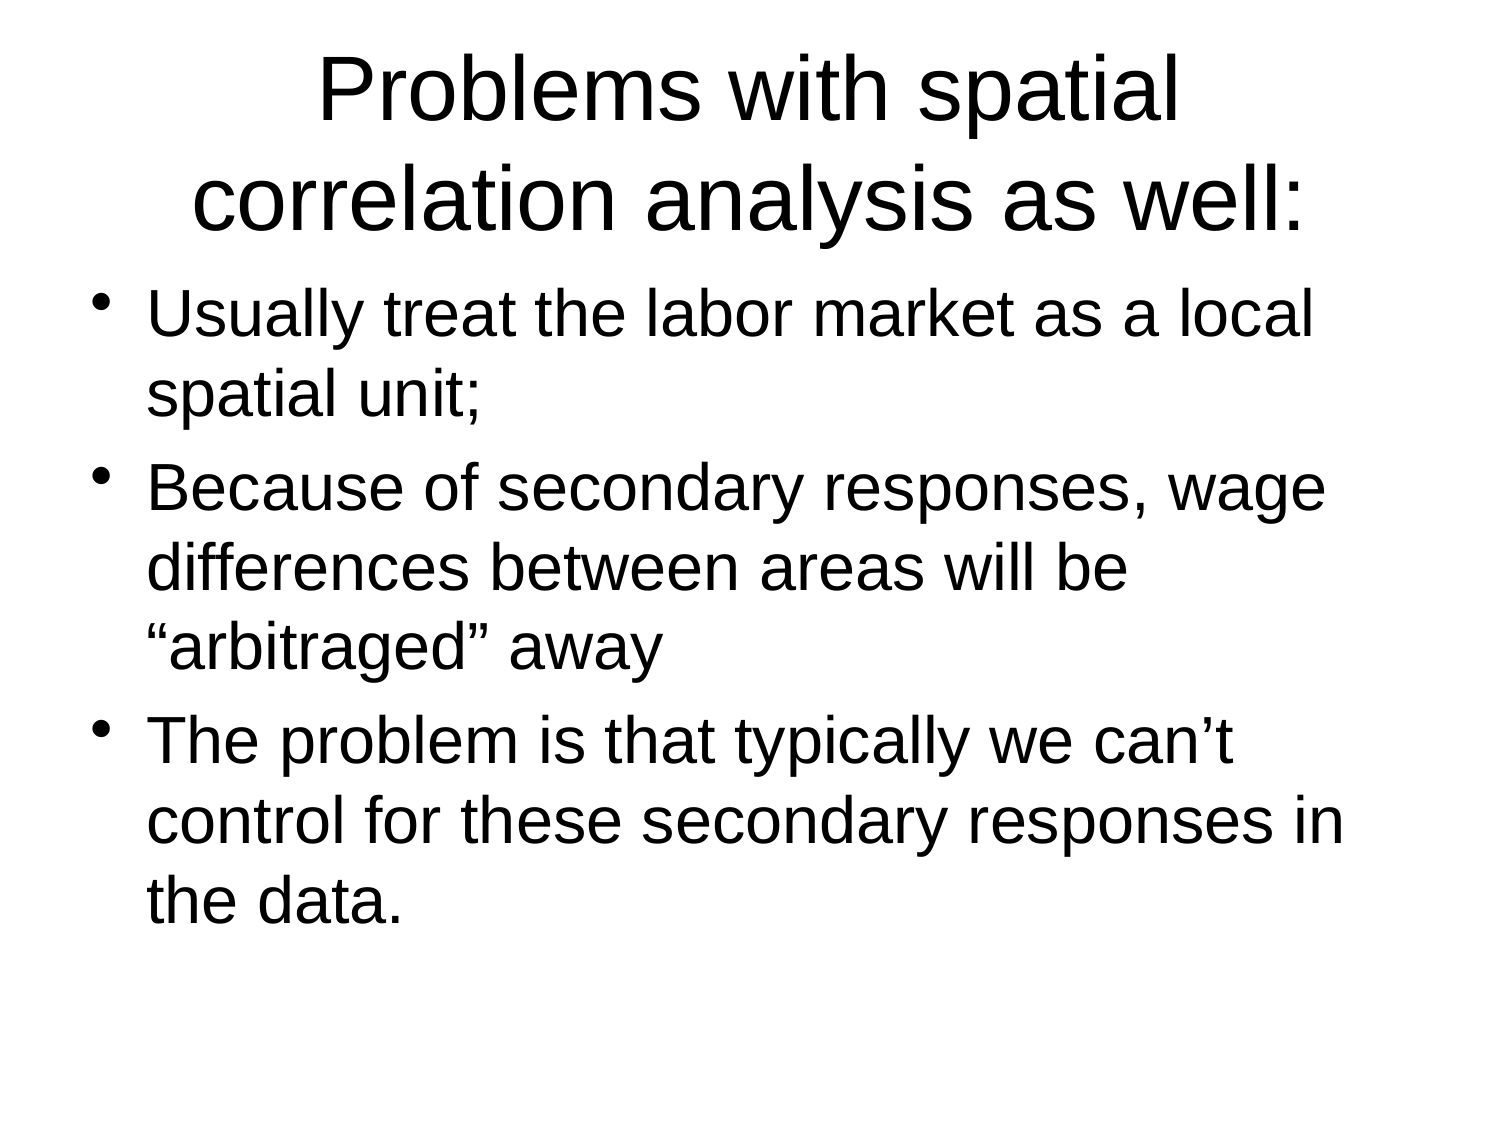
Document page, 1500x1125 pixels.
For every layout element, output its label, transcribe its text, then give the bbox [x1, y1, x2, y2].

title Problems with spatial correlation analysis as well: [74, 44, 1426, 233]
list Usually treat the labor market as a local spatial unit; Because of secondary responses, wage differences between areas will be “arbitraged” away The problem is that typically we can’t control for these secondary responses in the data. [74, 262, 1426, 1006]
